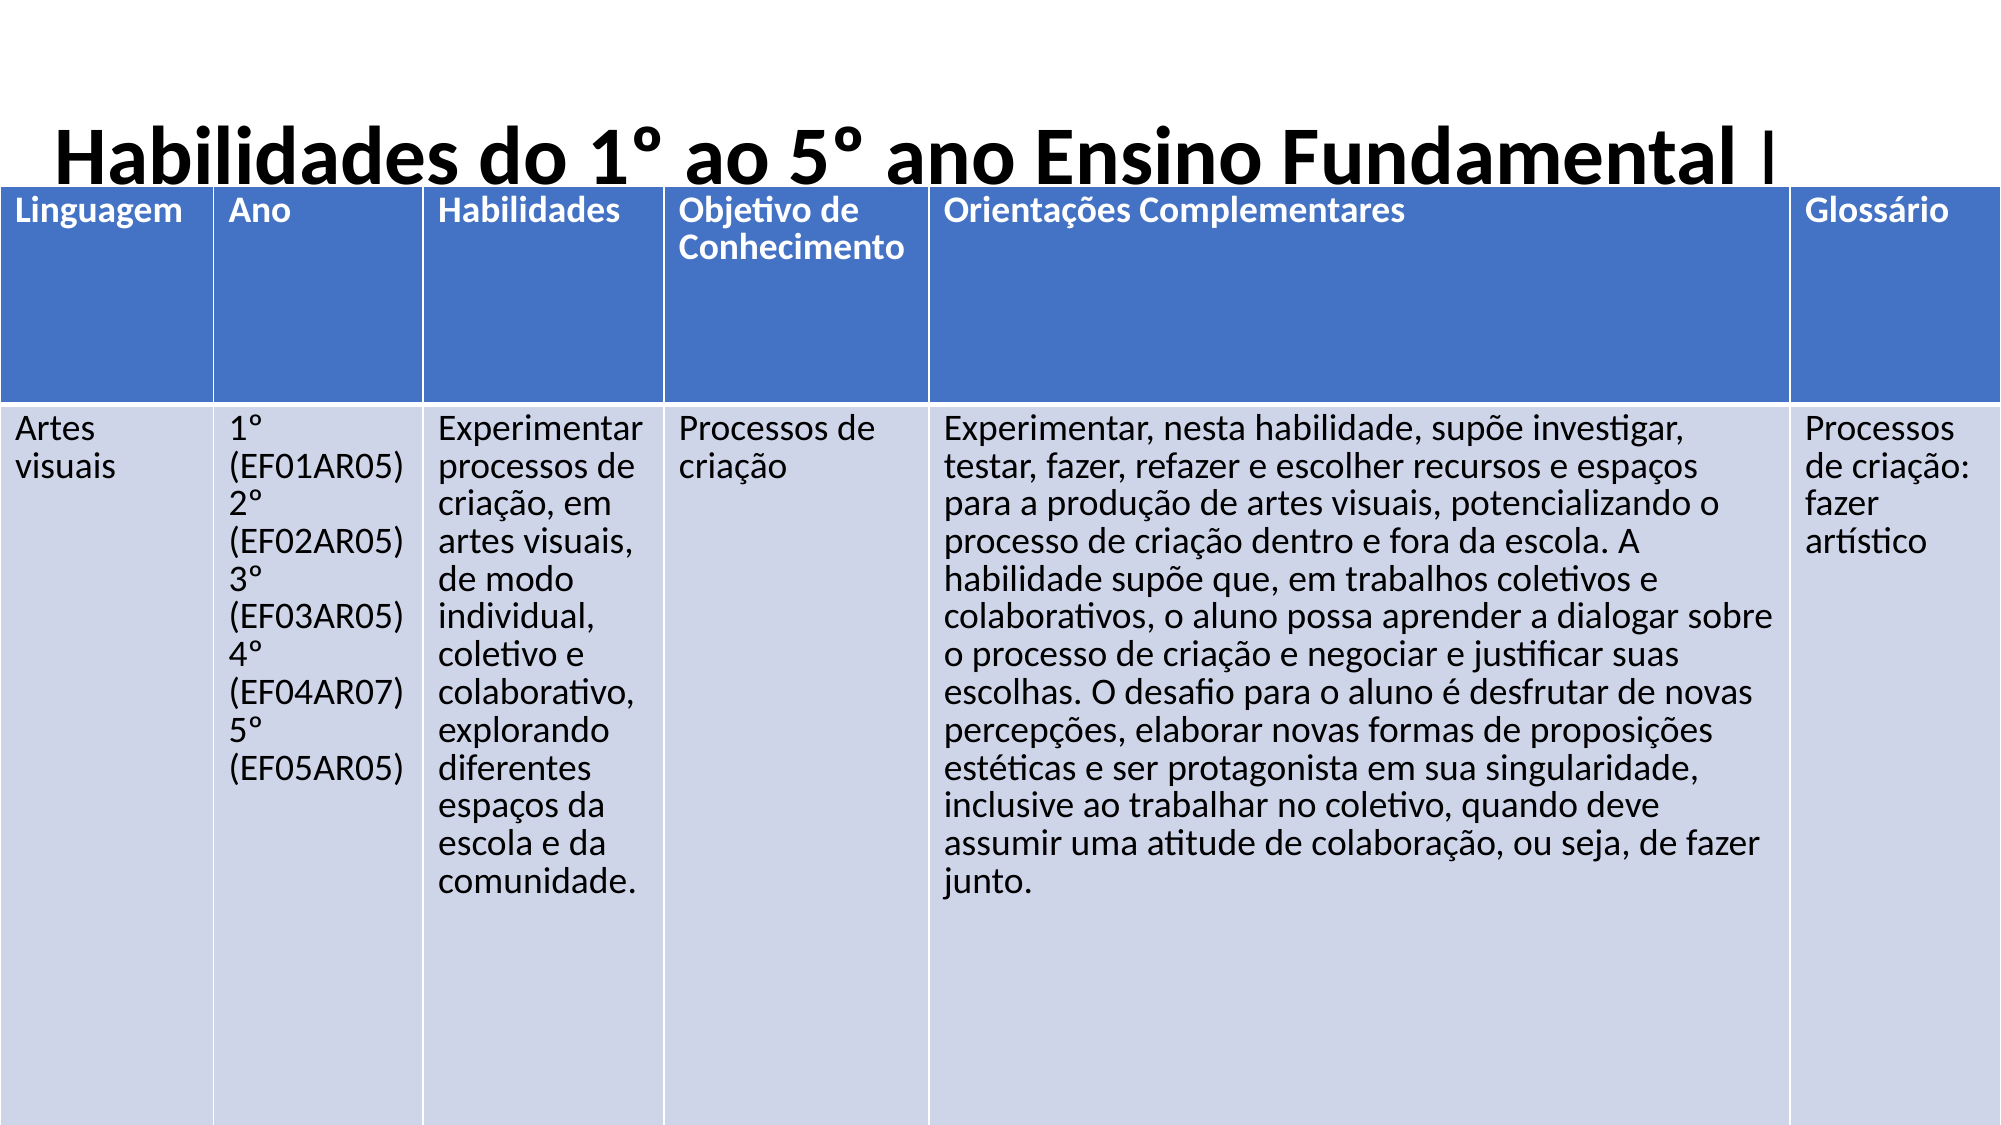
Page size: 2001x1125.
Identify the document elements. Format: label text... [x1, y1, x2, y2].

text_box Habilidades do 1º ao 5º ano Ensino Fundamental I [40, 93, 1894, 209]
table_header Habilidades [424, 209, 663, 402]
table_header Linguagem [1, 187, 213, 402]
table_cell Processos de criação: fazer artístico [1791, 407, 2000, 1125]
table_header Ano [214, 209, 422, 402]
table_cell Artes visuais [1, 407, 213, 1125]
table_cell Experimentar, nesta habilidade, supõe investigar, testar, fazer, refazer e escolher recursos e espaços para a produção de artes visuais, potencializando o processo de criação dentro e fora da escola. A habilidade supõe que, em trabalhos coletivos e colaborativos, o aluno possa aprender a dialogar sobre o processo de criação e negociar e justificar suas escolhas. O desafio para o aluno é desfrutar de novas percepções, elaborar novas formas de proposições estéticas e ser protagonista em sua singularidade, inclusive ao trabalhar no coletivo, quando deve assumir uma atitude de colaboração, ou seja, de fazer junto. [930, 407, 1789, 1125]
table_header Objetivo de Conhecimento [665, 209, 928, 402]
table_cell Processos de criação [665, 407, 928, 1125]
table_header Orientações Complementares [930, 209, 1789, 402]
table_cell 1º (EF01AR05) 2º (EF02AR05) 3º (EF03AR05) 4º (EF04AR07) 5º (EF05AR05) [214, 407, 422, 1125]
table_cell Experimentar processos de criação, em artes visuais, de modo individual, coletivo e colaborativo, explorando diferentes espaços da escola e da comunidade. [424, 407, 663, 1125]
table_header Glossário [1791, 187, 2000, 402]
